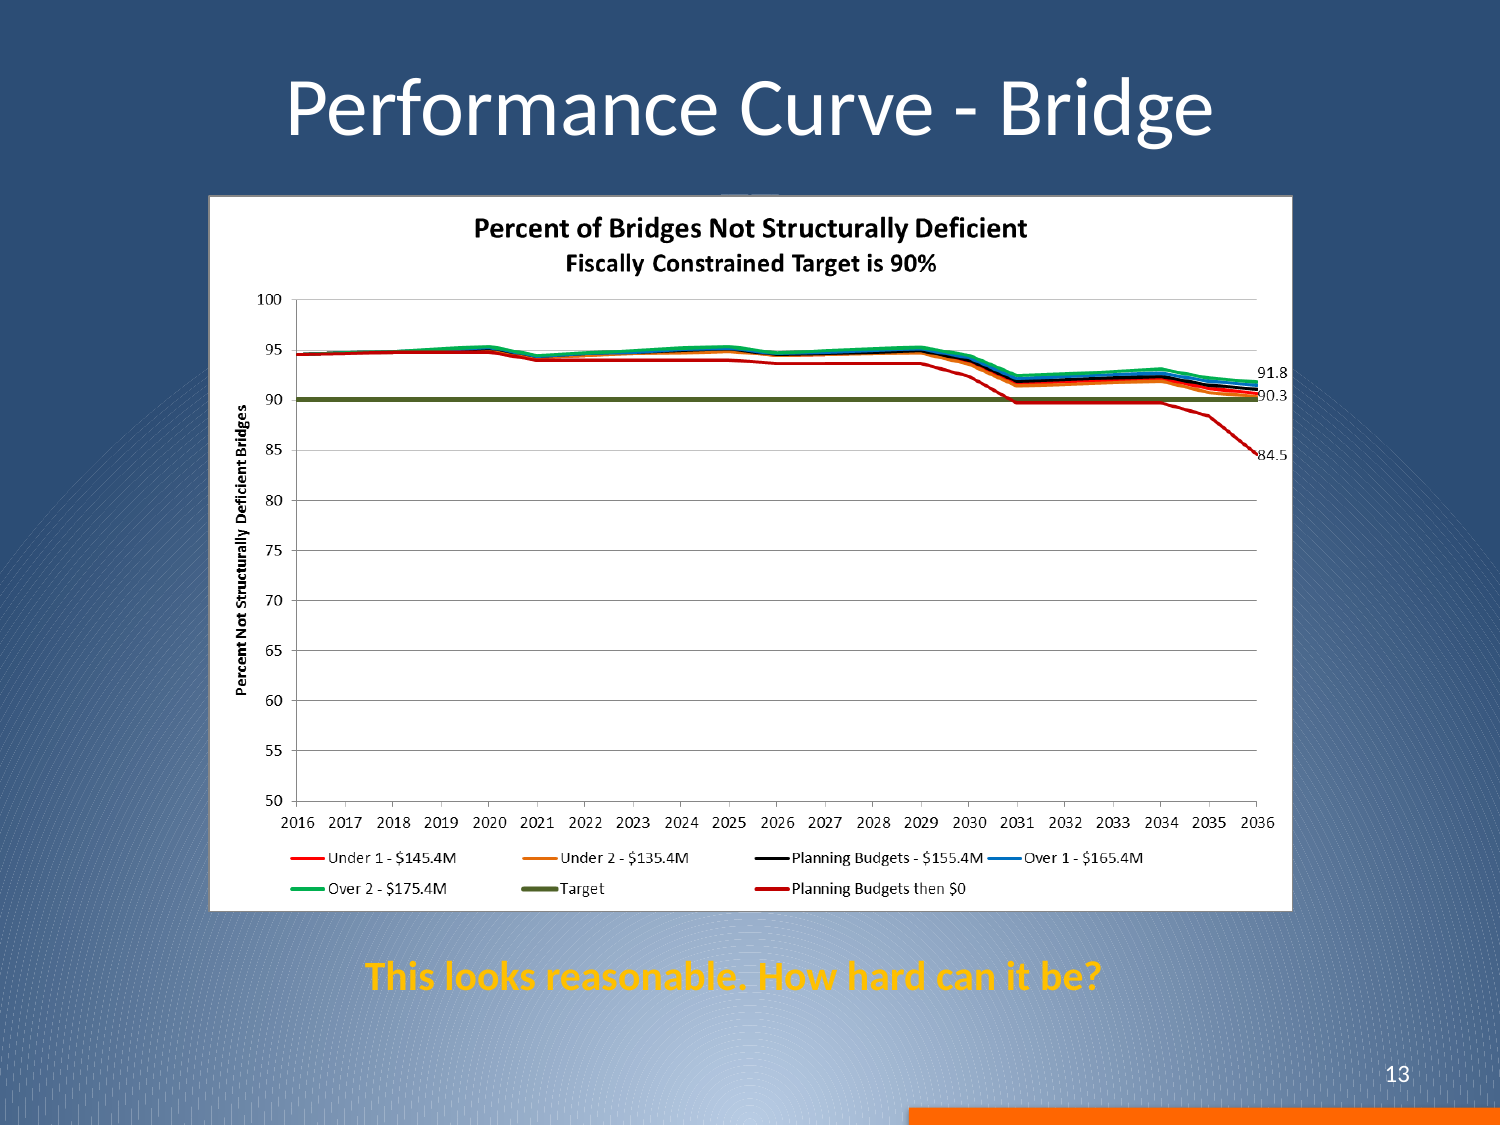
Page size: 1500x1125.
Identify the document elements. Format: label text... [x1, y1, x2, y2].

text_box Performance Curve - Bridge [0, 8, 1500, 196]
text_box [908, 1107, 1500, 1125]
text_box This looks reasonable. How hard can it be? [274, 941, 1308, 1007]
picture [208, 195, 1293, 912]
slide_number 13 [1074, 1042, 1425, 1103]
